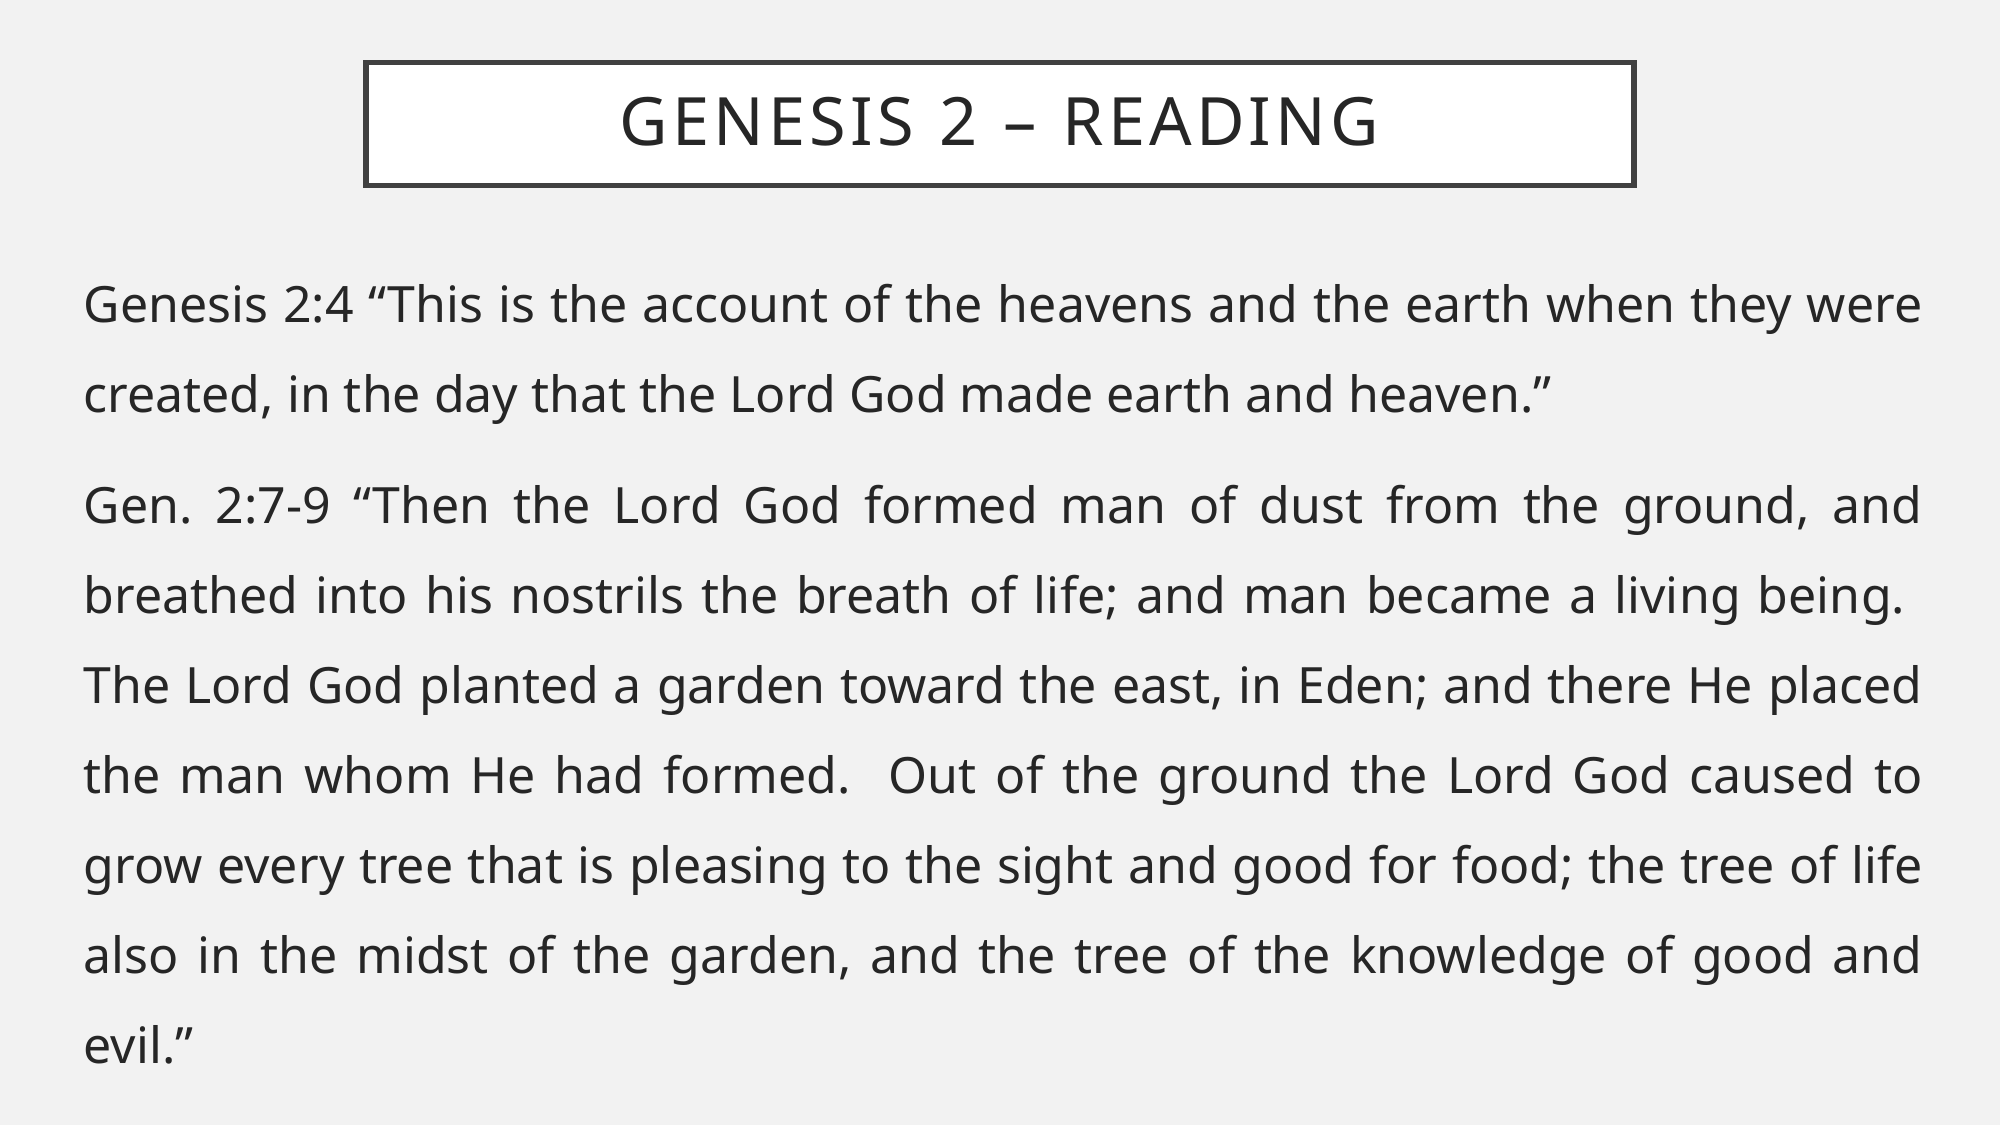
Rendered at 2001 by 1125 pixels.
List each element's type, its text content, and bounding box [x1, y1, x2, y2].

title Genesis 2 – Reading [363, 60, 1637, 188]
list Genesis 2:4 “This is the account of the heavens and the earth when they were created, in the day that the Lord God made earth and heaven.” Gen. 2:7-9 “Then the Lord God formed man of dust from the ground, and breathed into his nostrils the breath of life; and man became a living being. The Lord God planted a garden toward the east, in Eden; and there He placed the man whom He had formed. Out of the ground the Lord God caused to grow every tree that is pleasing to the sight and good for food; the tree of life also in the midst of the garden, and the tree of the knowledge of good and evil.” [68, 228, 1940, 1088]
